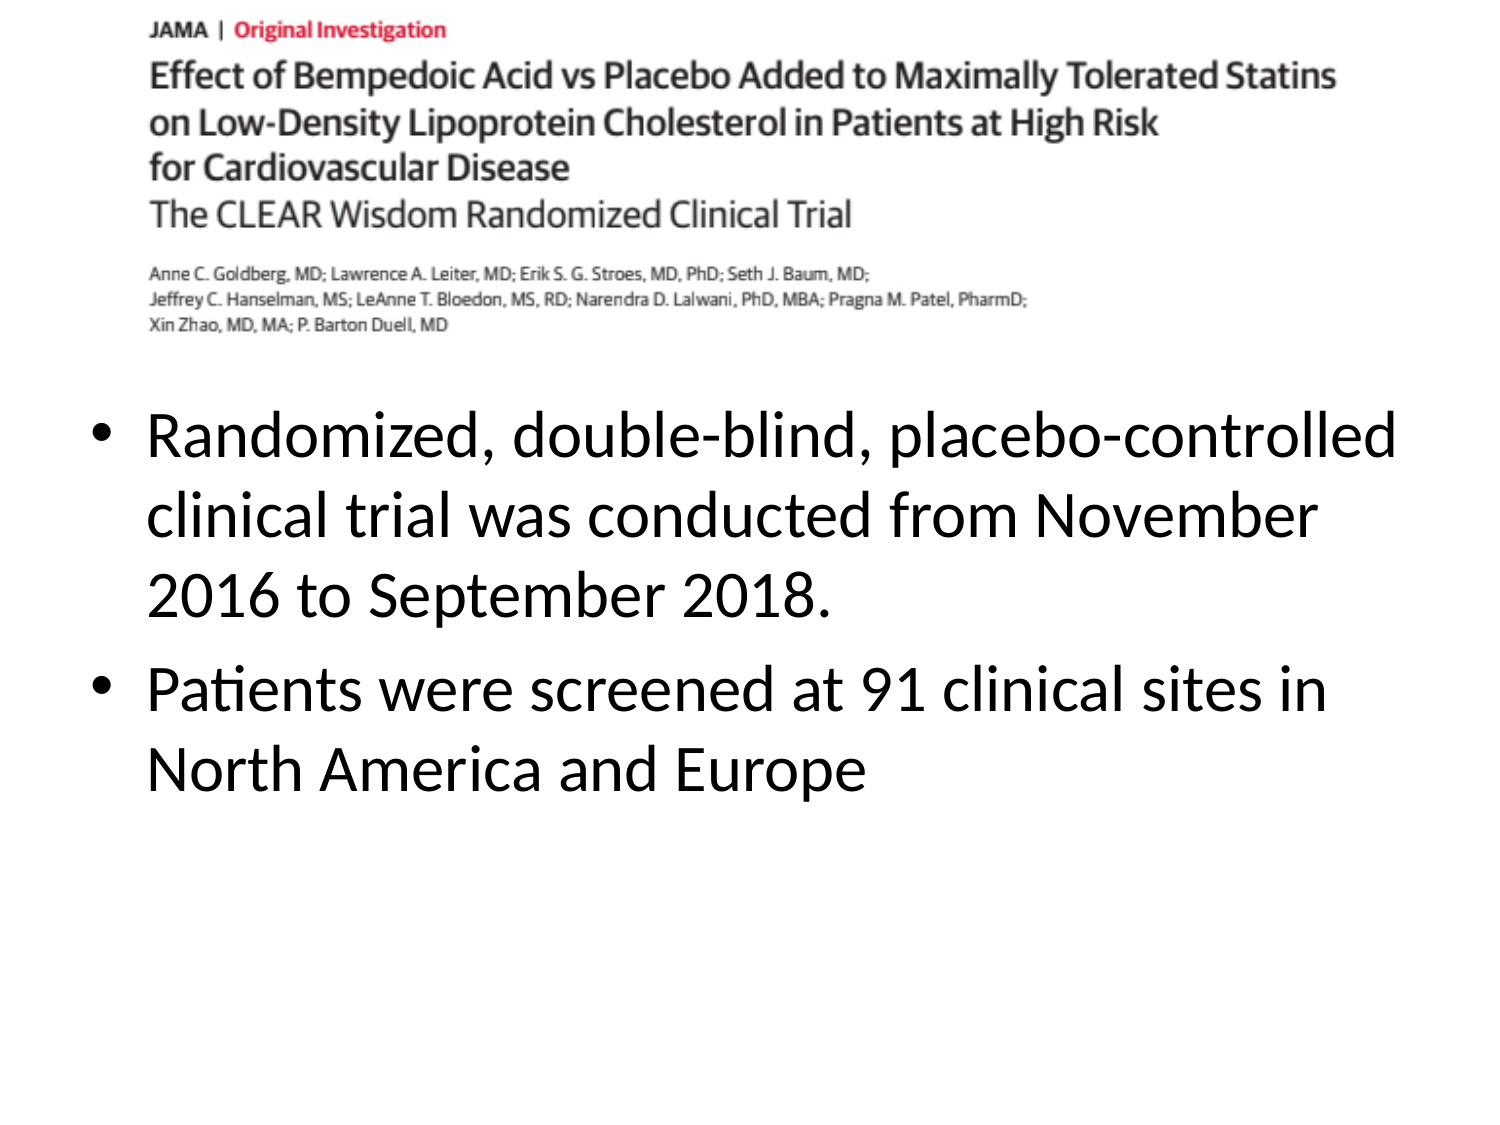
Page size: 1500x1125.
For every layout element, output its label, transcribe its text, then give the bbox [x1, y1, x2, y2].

picture [111, 0, 1389, 363]
list Randomized, double-blind, placebo-controlled clinical trial was conducted from November 2016 to September 2018. Patients were screened at 91 clinical sites in North America and Europe [75, 383, 1425, 1005]
